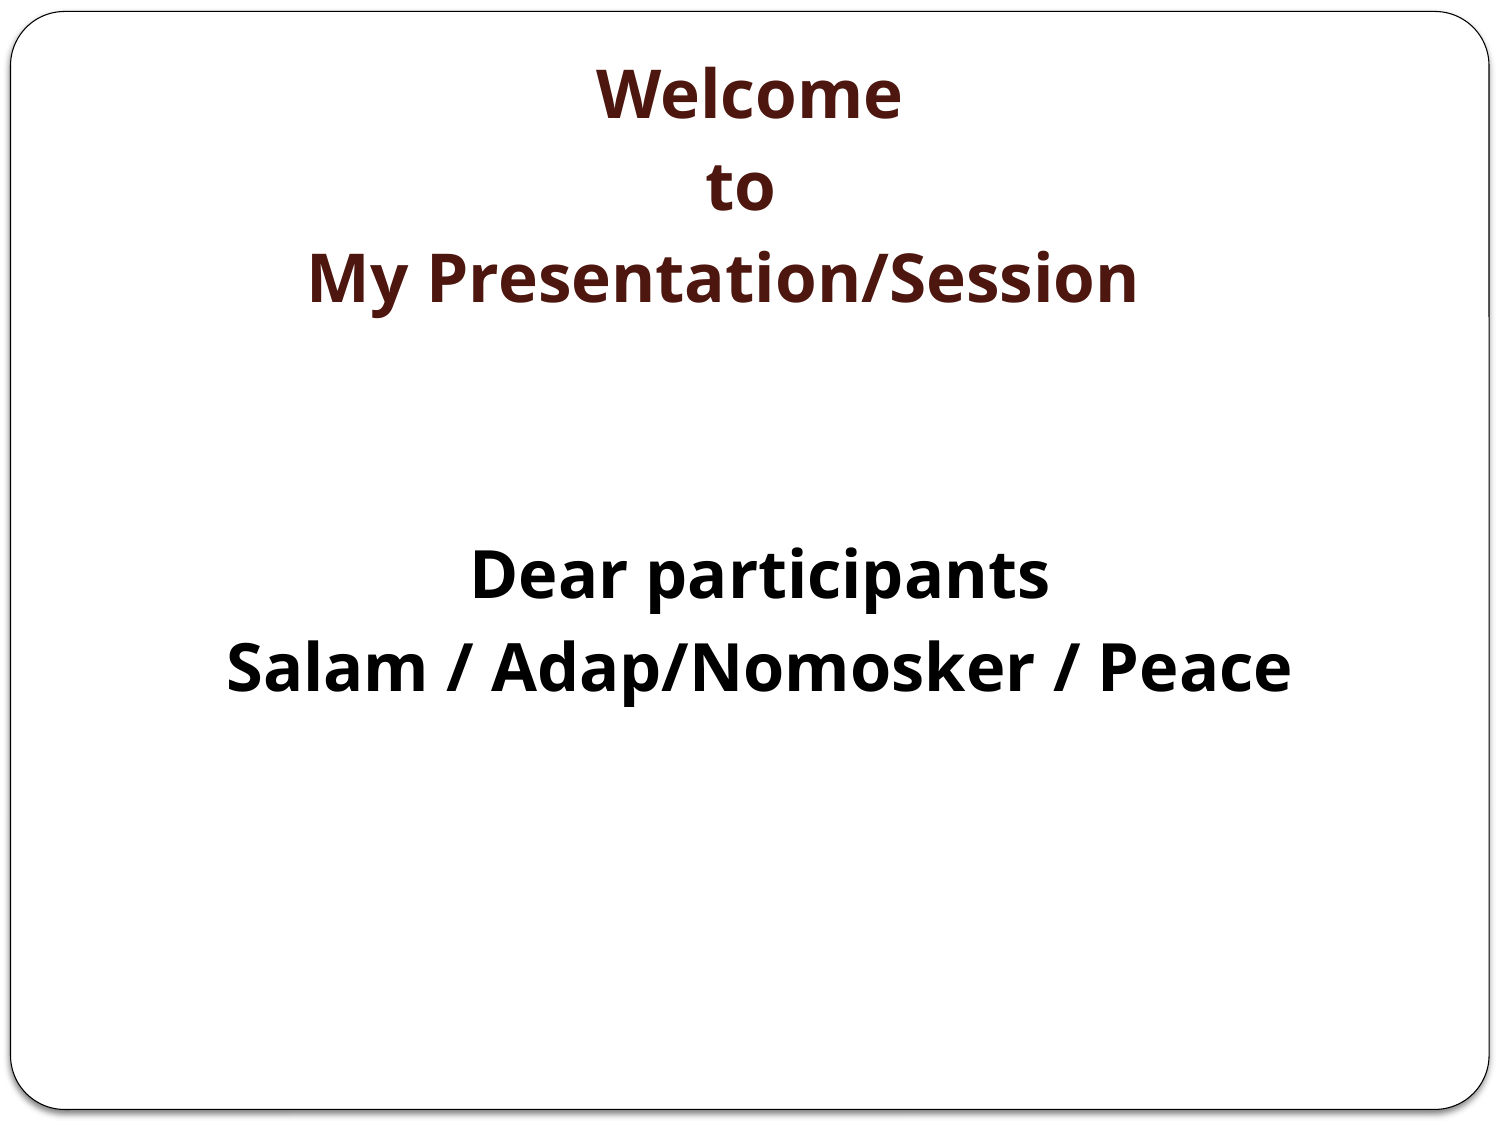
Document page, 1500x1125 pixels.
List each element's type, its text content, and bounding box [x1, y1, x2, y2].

title Welcome to My Presentation/Session [0, 37, 1500, 338]
subtitle Dear participants Salam / Adap/Nomosker / Peace [187, 525, 1350, 788]
